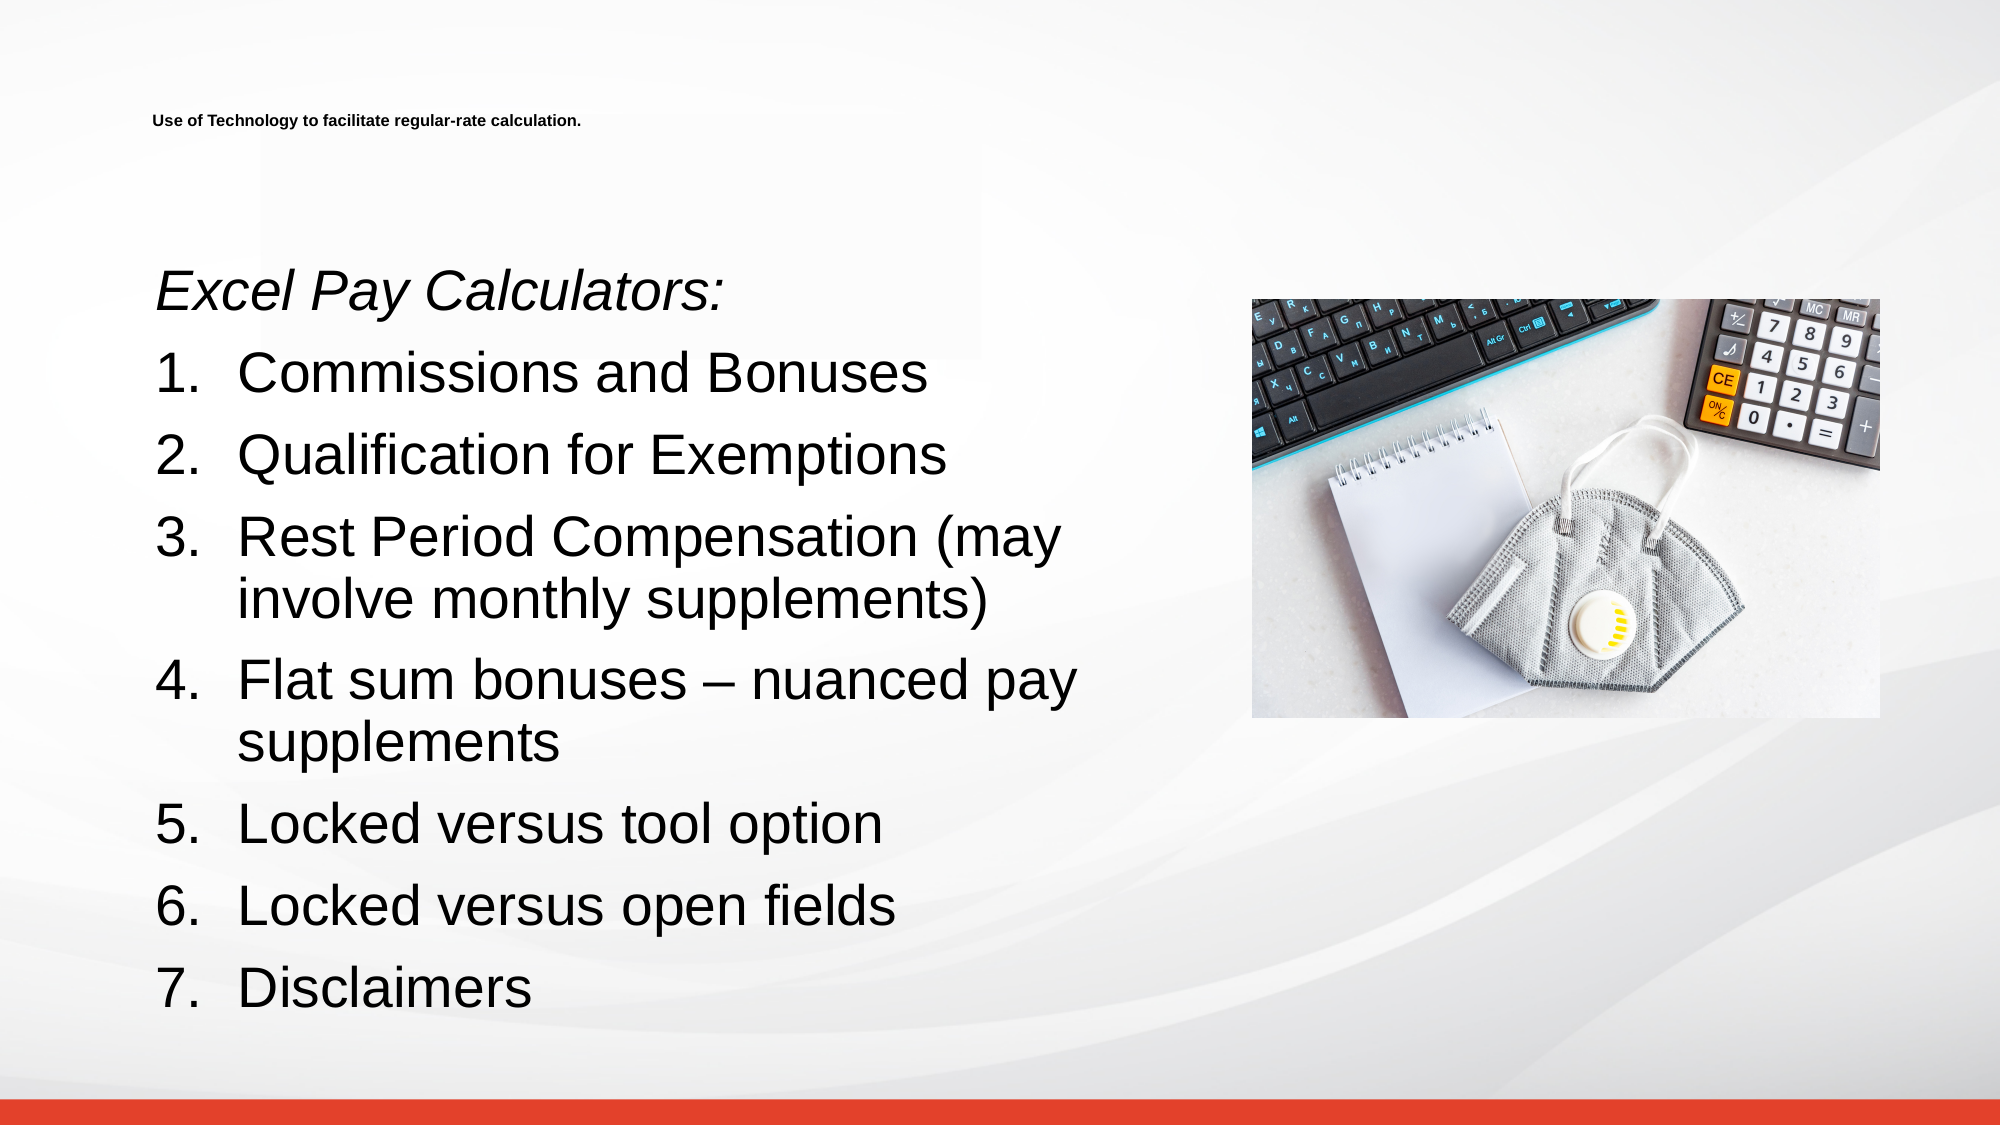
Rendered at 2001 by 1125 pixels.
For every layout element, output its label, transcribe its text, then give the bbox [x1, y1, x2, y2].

picture [0, 0, 2000, 1099]
title Use of Technology to facilitate regular-rate calculation. [137, 59, 1863, 185]
list Excel Pay Calculators: Commissions and Bonuses Qualification for Exemptions Rest Period Compensation (may involve monthly supplements) Flat sum bonuses – nuanced pay supplements Locked versus tool option Locked versus open fields Disclaimers [140, 184, 1105, 1032]
